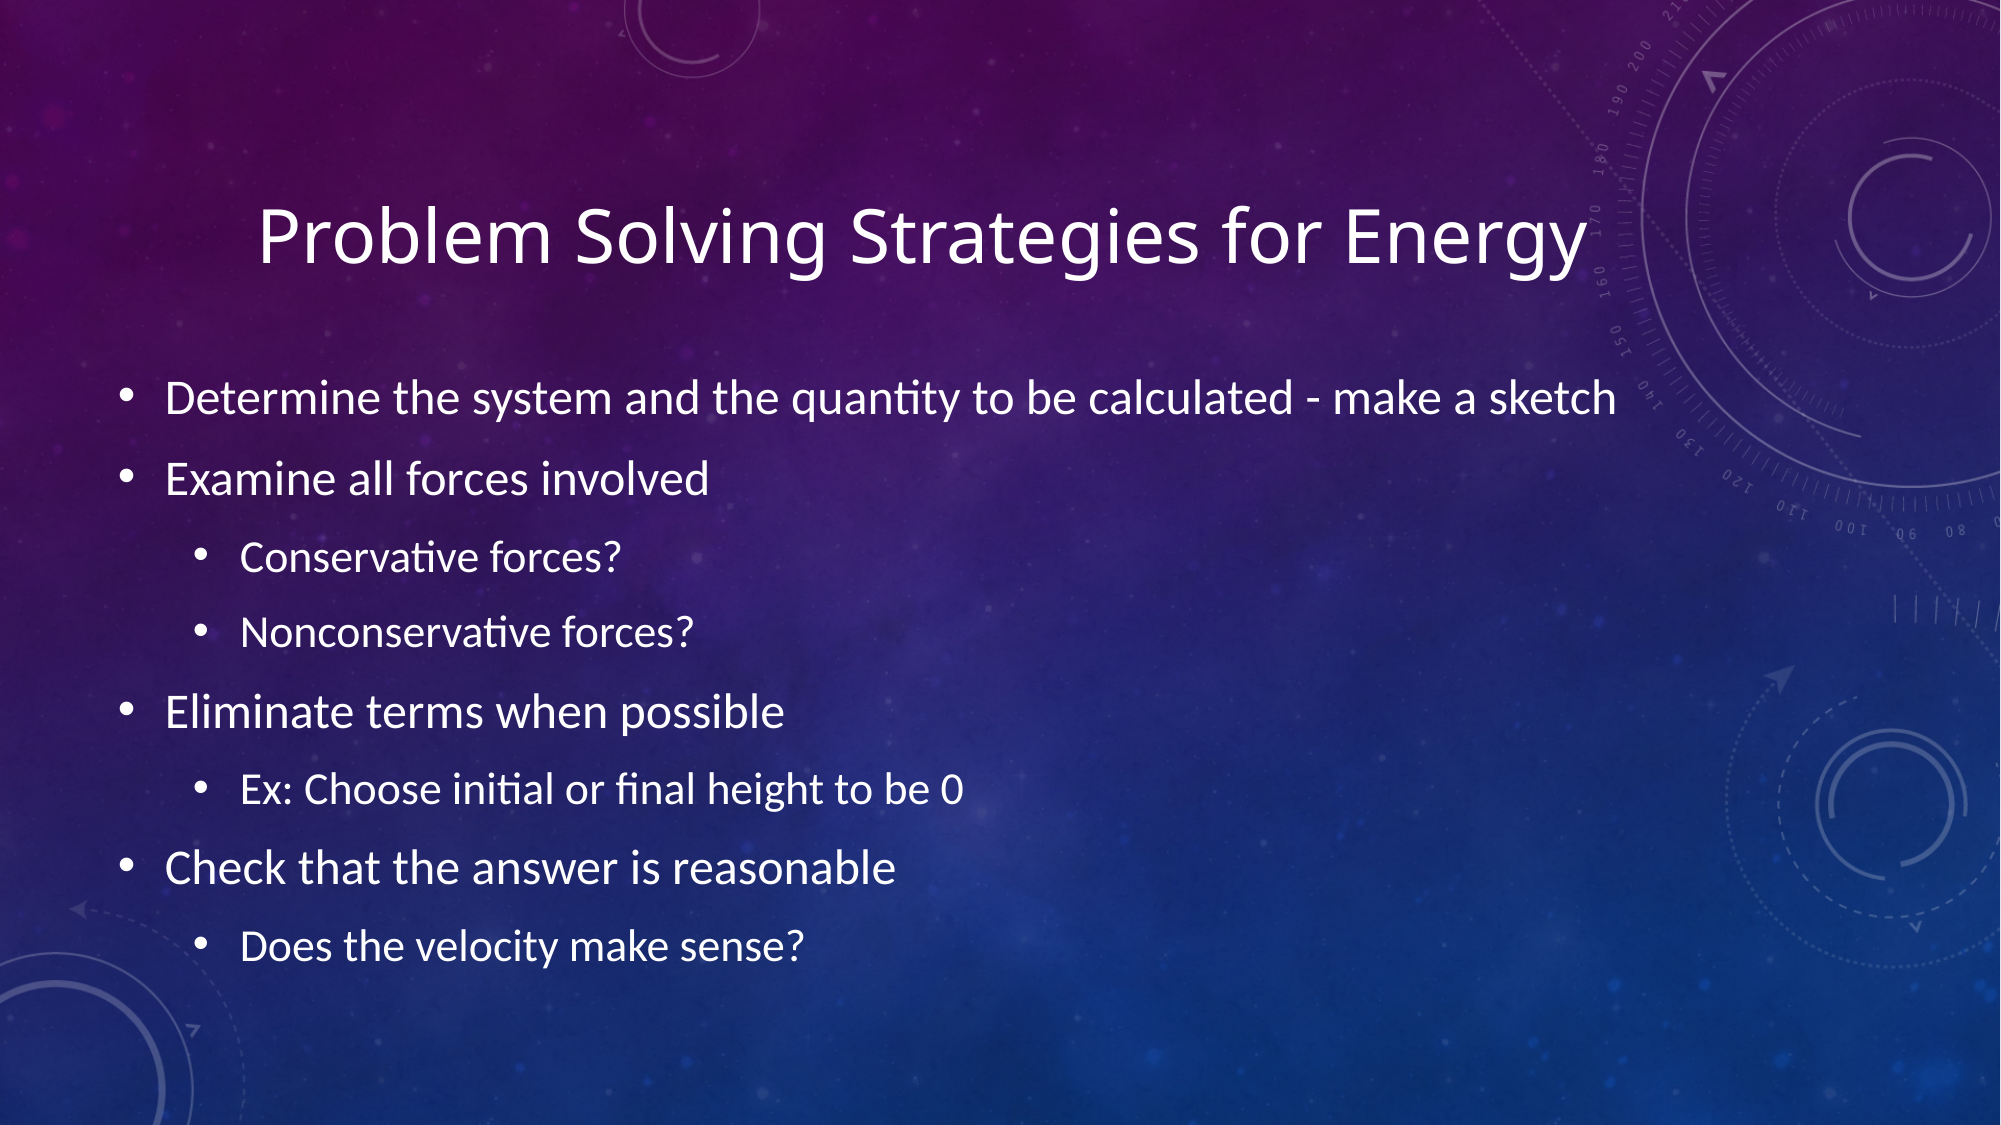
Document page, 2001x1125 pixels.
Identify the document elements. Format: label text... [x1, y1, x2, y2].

list Determine the system and the quantity to be calculated - make a sketch Examine all forces involved Conservative forces? Nonconservative forces? Eliminate terms when possible Ex: Choose initial or final height to be 0 Check that the answer is reasonable Does the velocity make sense? [109, 317, 1891, 1018]
picture [0, 0, 2001, 1125]
title Problem Solving Strategies for Energy [91, 114, 1755, 354]
